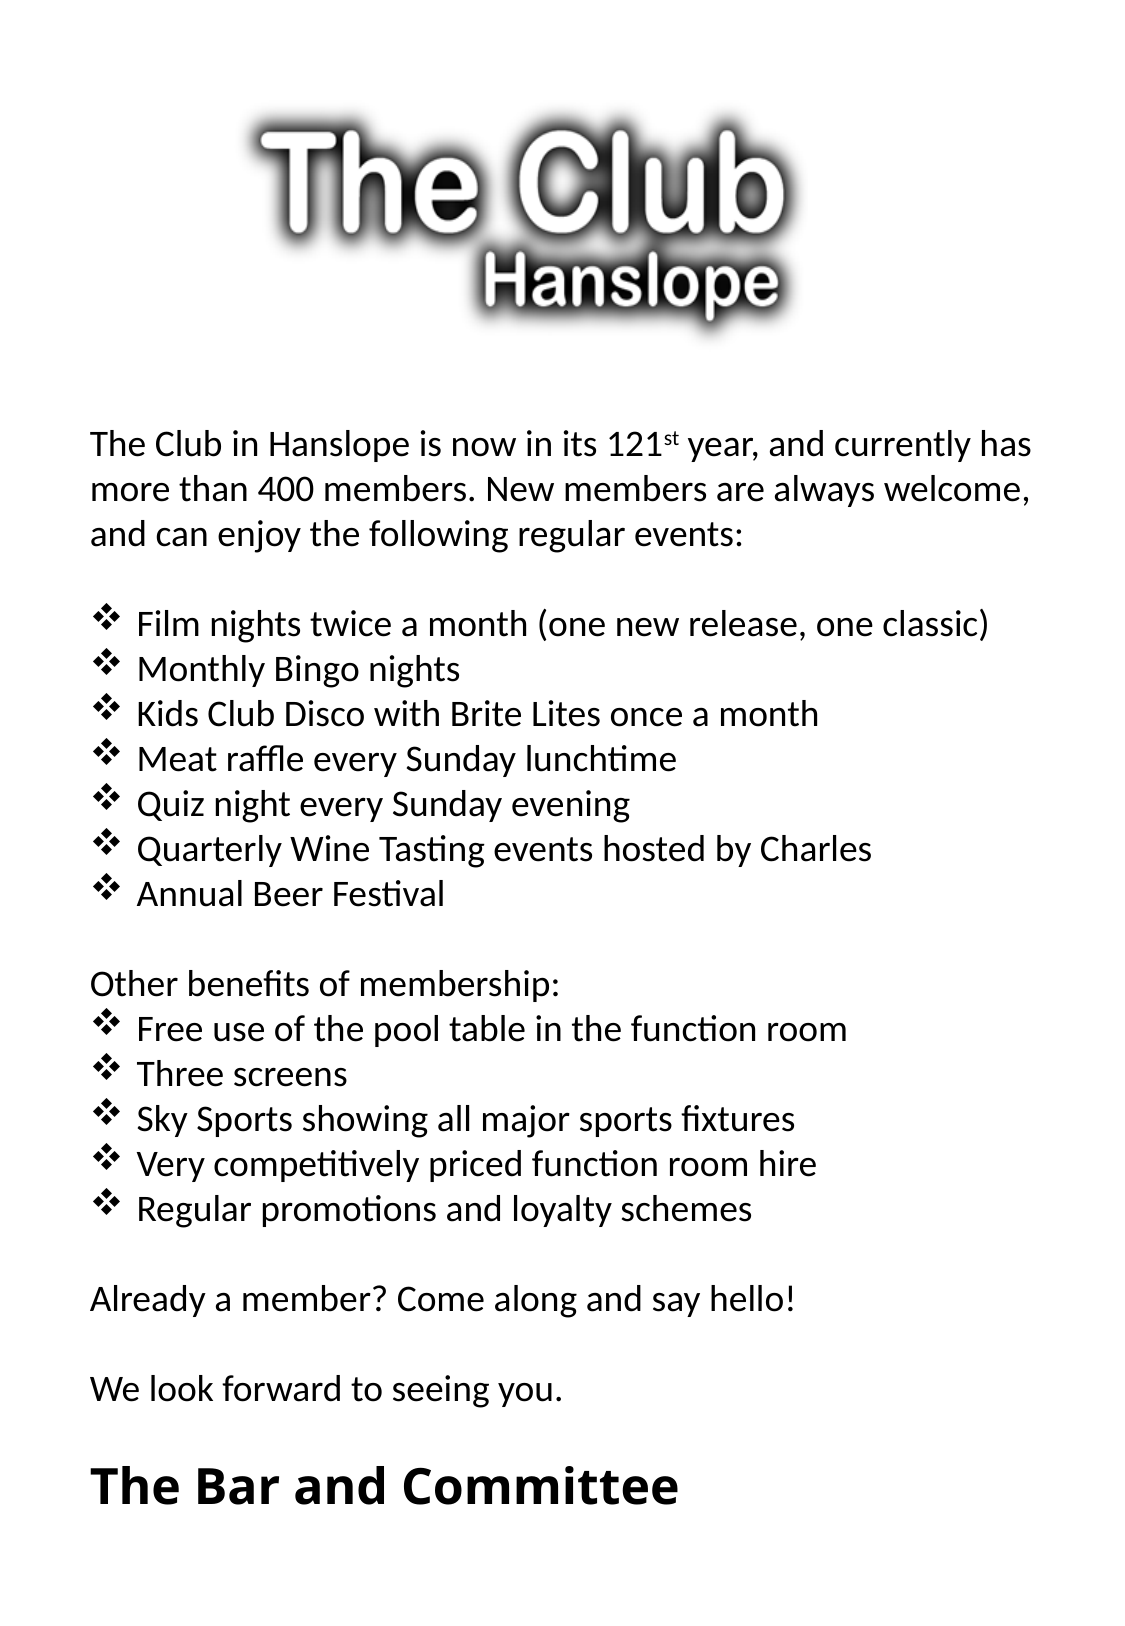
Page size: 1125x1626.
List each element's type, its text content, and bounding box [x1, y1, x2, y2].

text_box The Club in Hanslope is now in its 121st year, and currently has more than 400 members. New members are always welcome, and can enjoy the following regular events: Film nights twice a month (one new release, one classic) Monthly Bingo nights Kids Club Disco with Brite Lites once a month Meat raffle every Sunday lunchtime Quiz night every Sunday evening Quarterly Wine Tasting events hosted by Charles Annual Beer Festival Other benefits of membership: Free use of the pool table in the function room Three screens Sky Sports showing all major sports fixtures Very competitively priced function room hire Regular promotions and loyalty schemes Already a member? Come along and say hello! We look forward to seeing you. The Bar and Committee [75, 411, 1066, 1522]
picture [233, 95, 808, 356]
